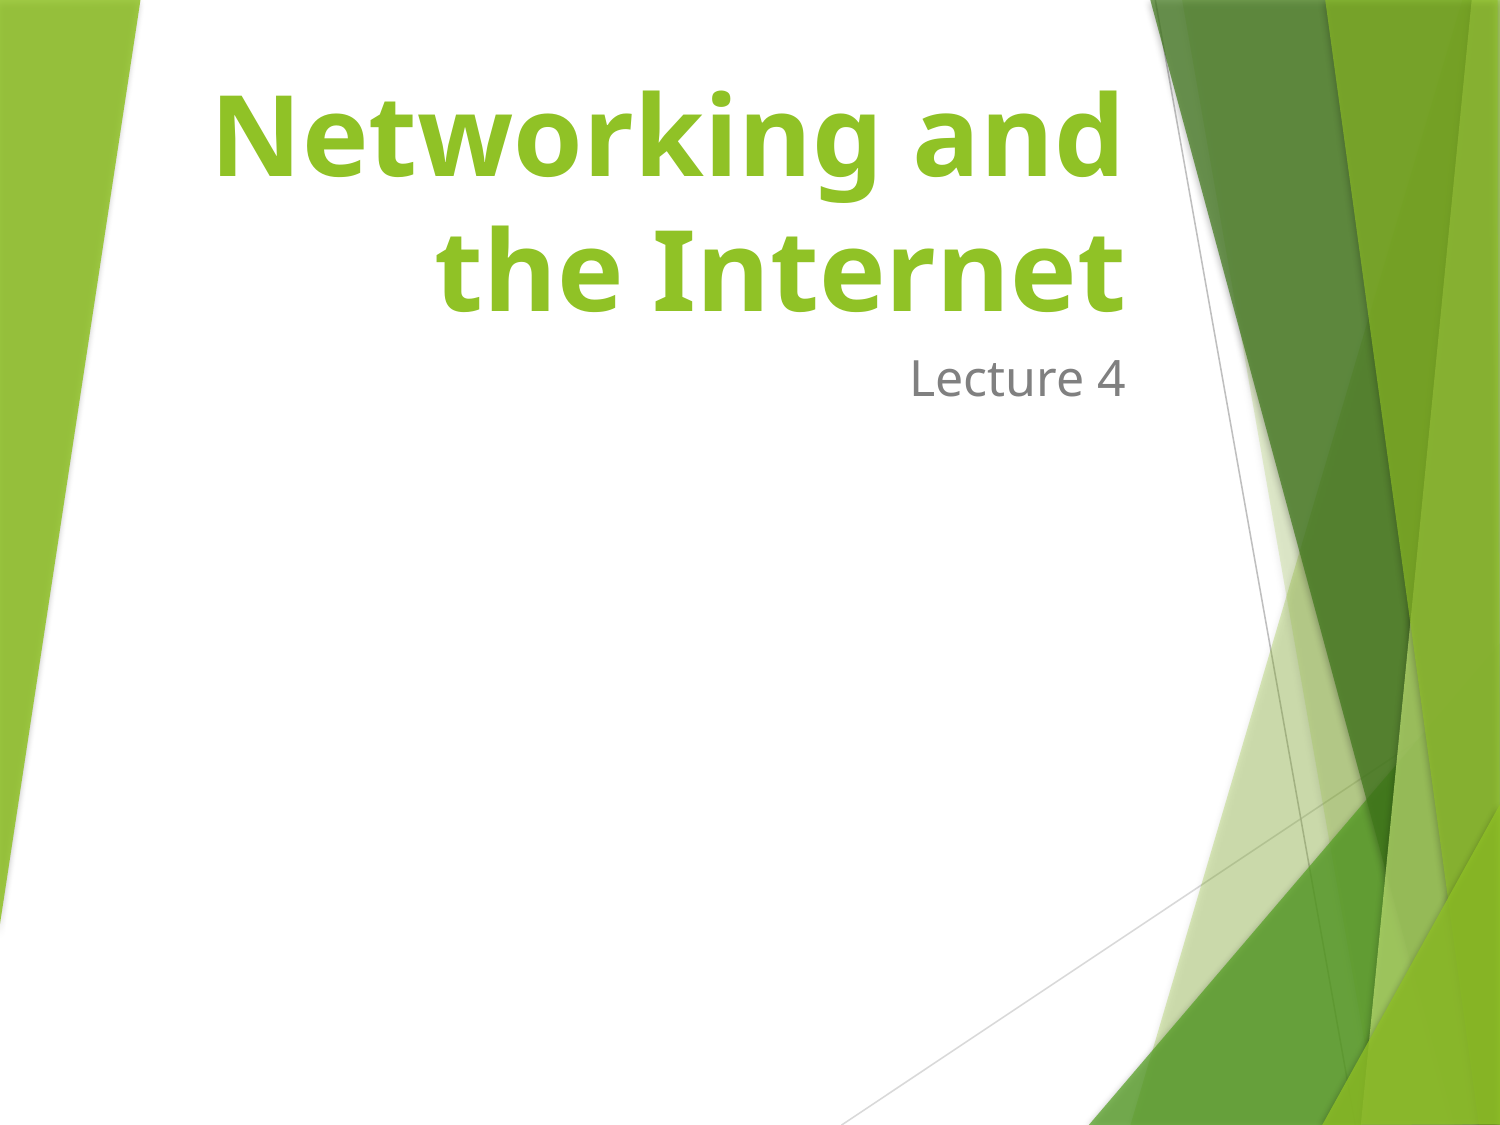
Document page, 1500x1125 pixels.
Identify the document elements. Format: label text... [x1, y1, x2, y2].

title Networking and the Internet [185, 71, 1142, 338]
subtitle Lecture 4 [185, 338, 1142, 519]
